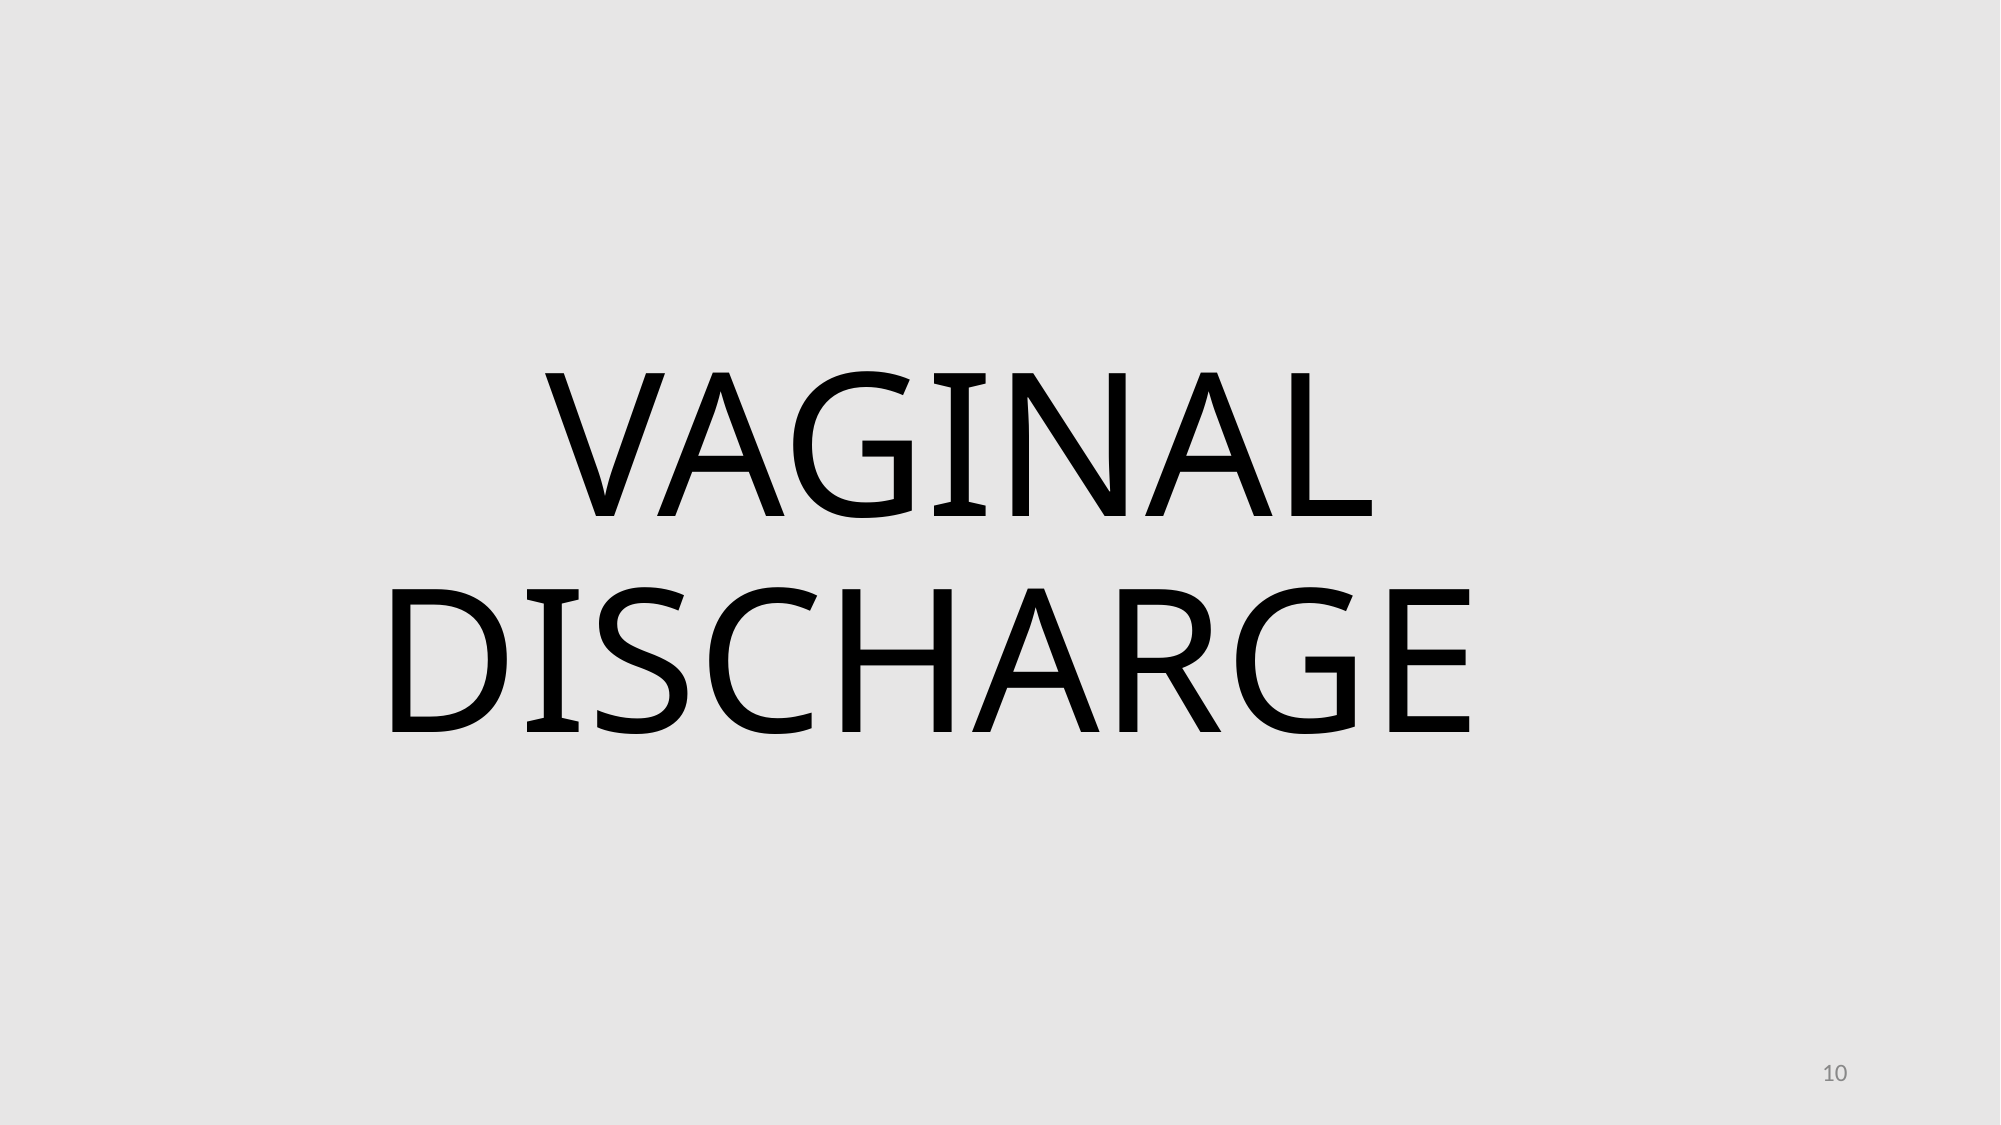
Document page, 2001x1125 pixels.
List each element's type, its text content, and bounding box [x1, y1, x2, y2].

title VAGINAL DISCHARGE [371, 311, 1629, 773]
slide_number 10 [1817, 1060, 1852, 1125]
